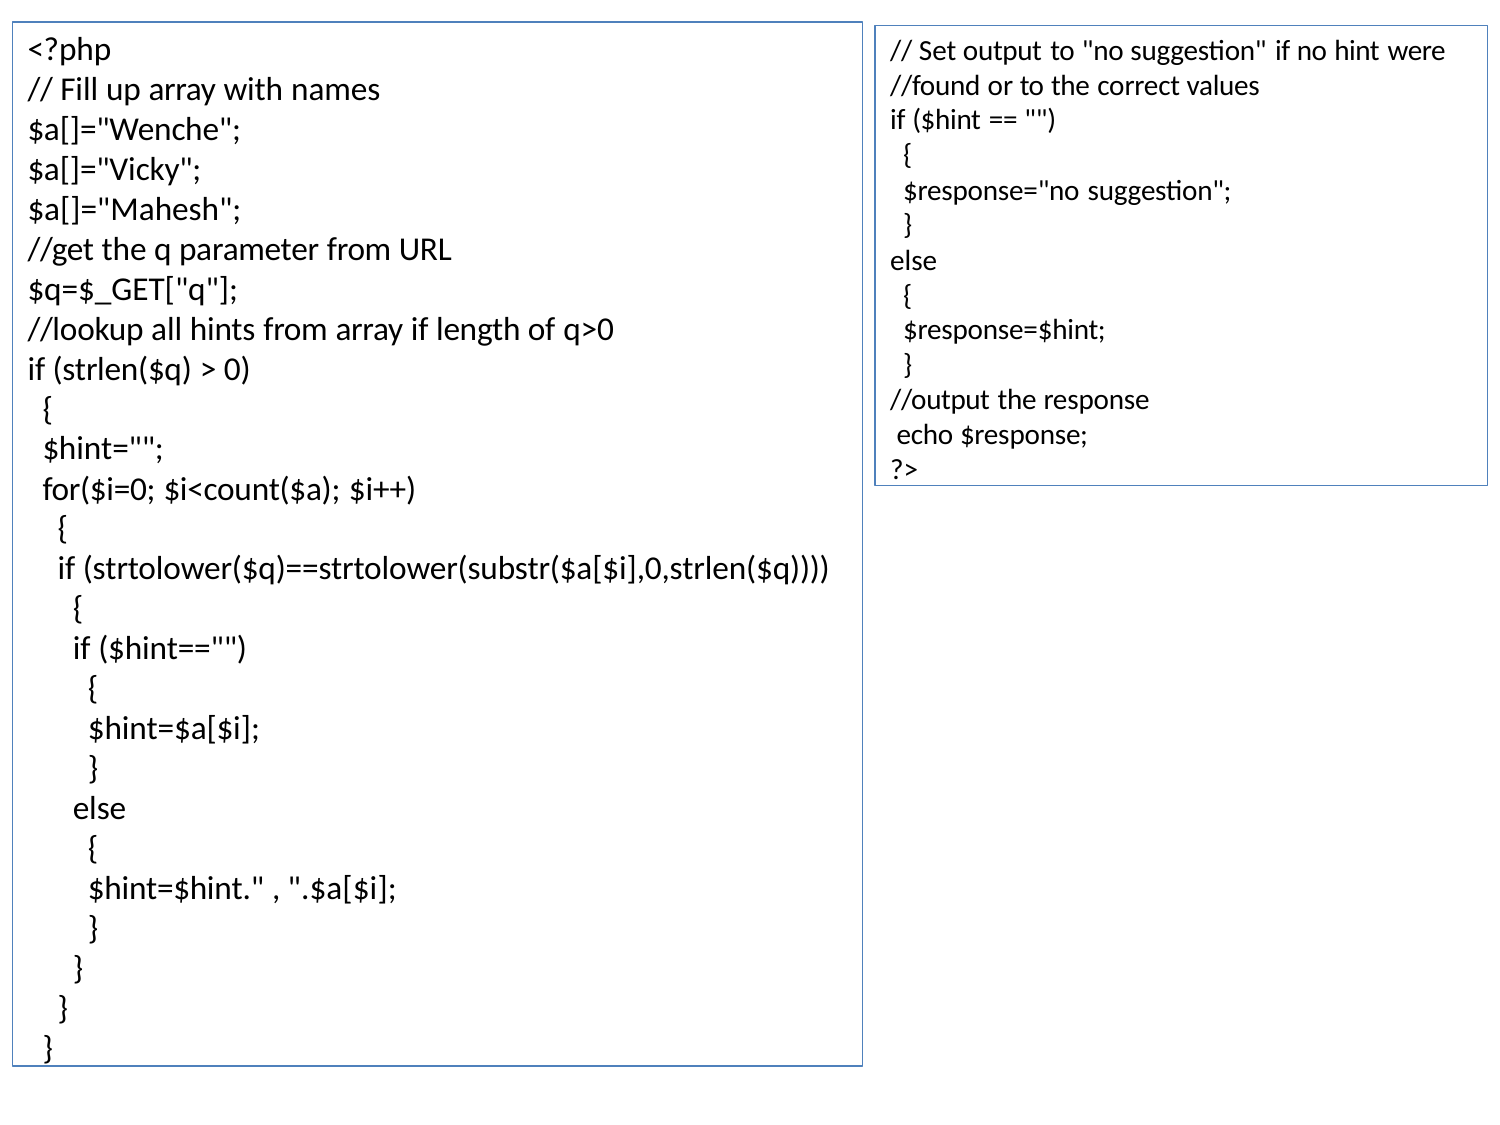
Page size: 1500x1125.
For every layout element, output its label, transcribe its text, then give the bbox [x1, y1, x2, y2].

text_box // Set output to "no suggestion" if no hint were //found or to the correct values if ($hint == "") { $response="no suggestion"; } else { $response=$hint; } //output the response echo $response; ?> [875, 25, 1488, 486]
text_box <?php // Fill up array with names $a[]="Wenche"; $a[]="Vicky"; $a[]="Mahesh"; //get the q parameter from URL $q=$_GET["q"]; //lookup all hints from array if length of q>0 if (strlen($q) > 0) { $hint=""; for($i=0; $i<count($a); $i++) { if (strtolower($q)==strtolower(substr($a[$i],0,strlen($q)))) { if ($hint=="") { $hint=$a[$i]; } else { $hint=$hint." , ".$a[$i]; } } } } [12, 22, 863, 1066]
